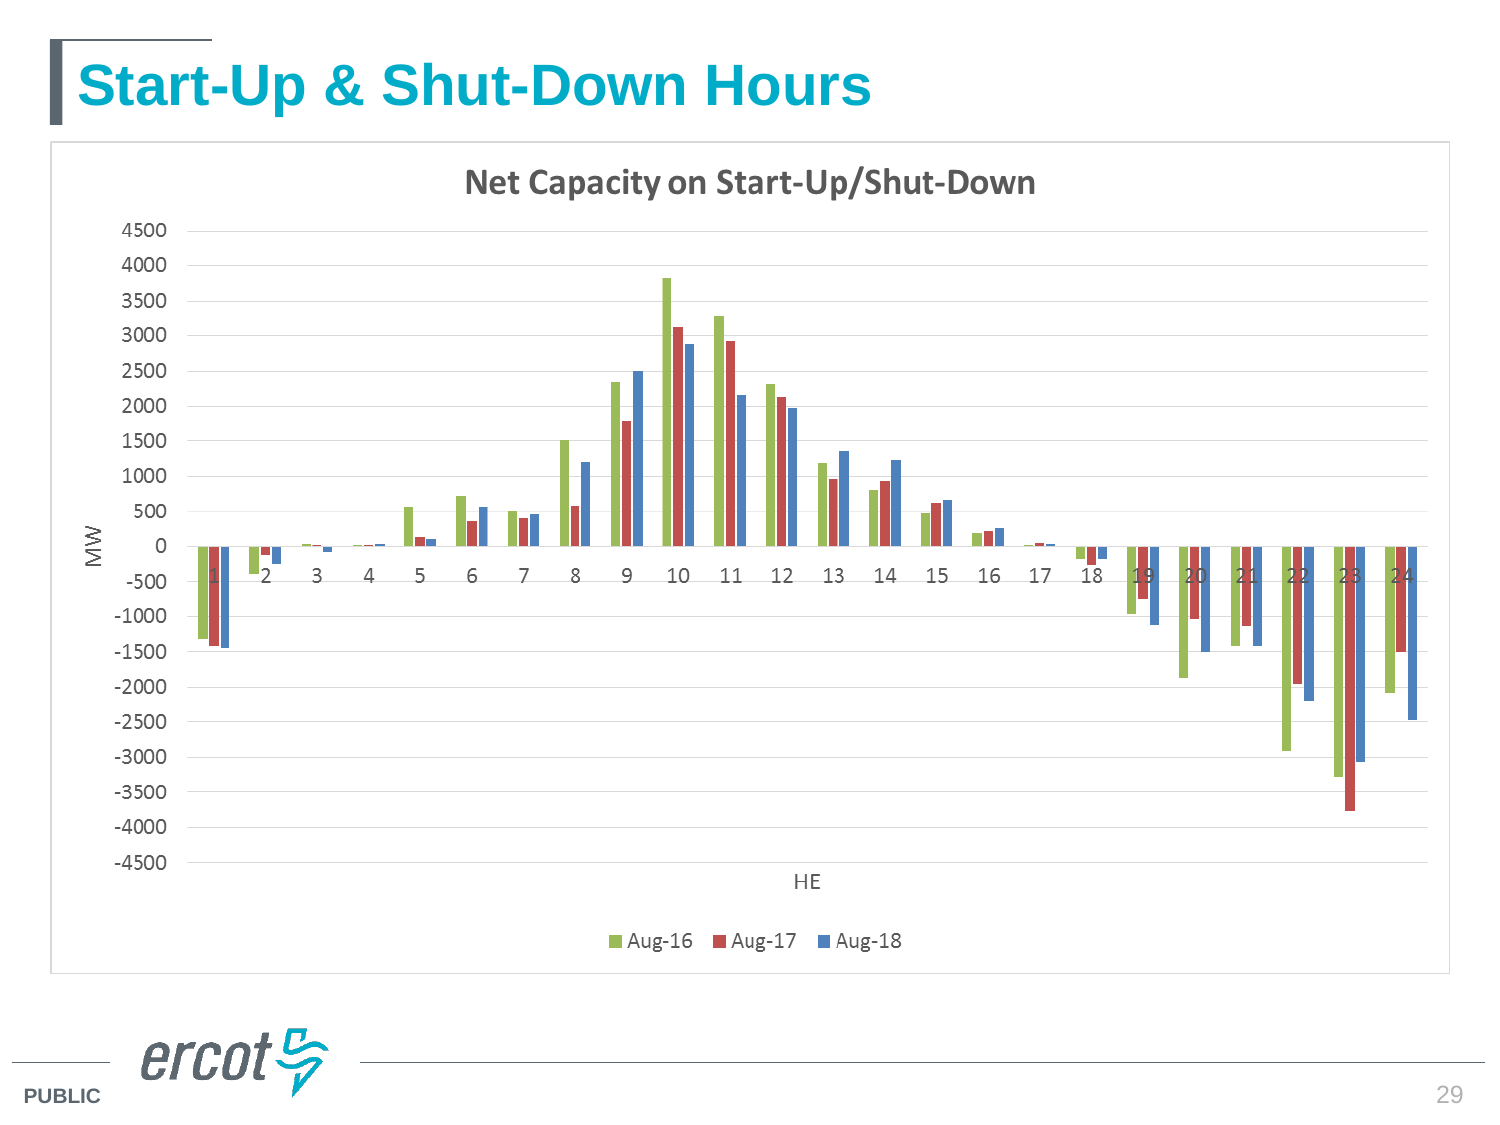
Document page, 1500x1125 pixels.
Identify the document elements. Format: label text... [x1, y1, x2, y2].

slide_number 29 [1412, 1076, 1488, 1112]
title Start-Up & Shut-Down Hours [62, 39, 1450, 125]
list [49, 141, 1451, 975]
picture [137, 1024, 332, 1100]
